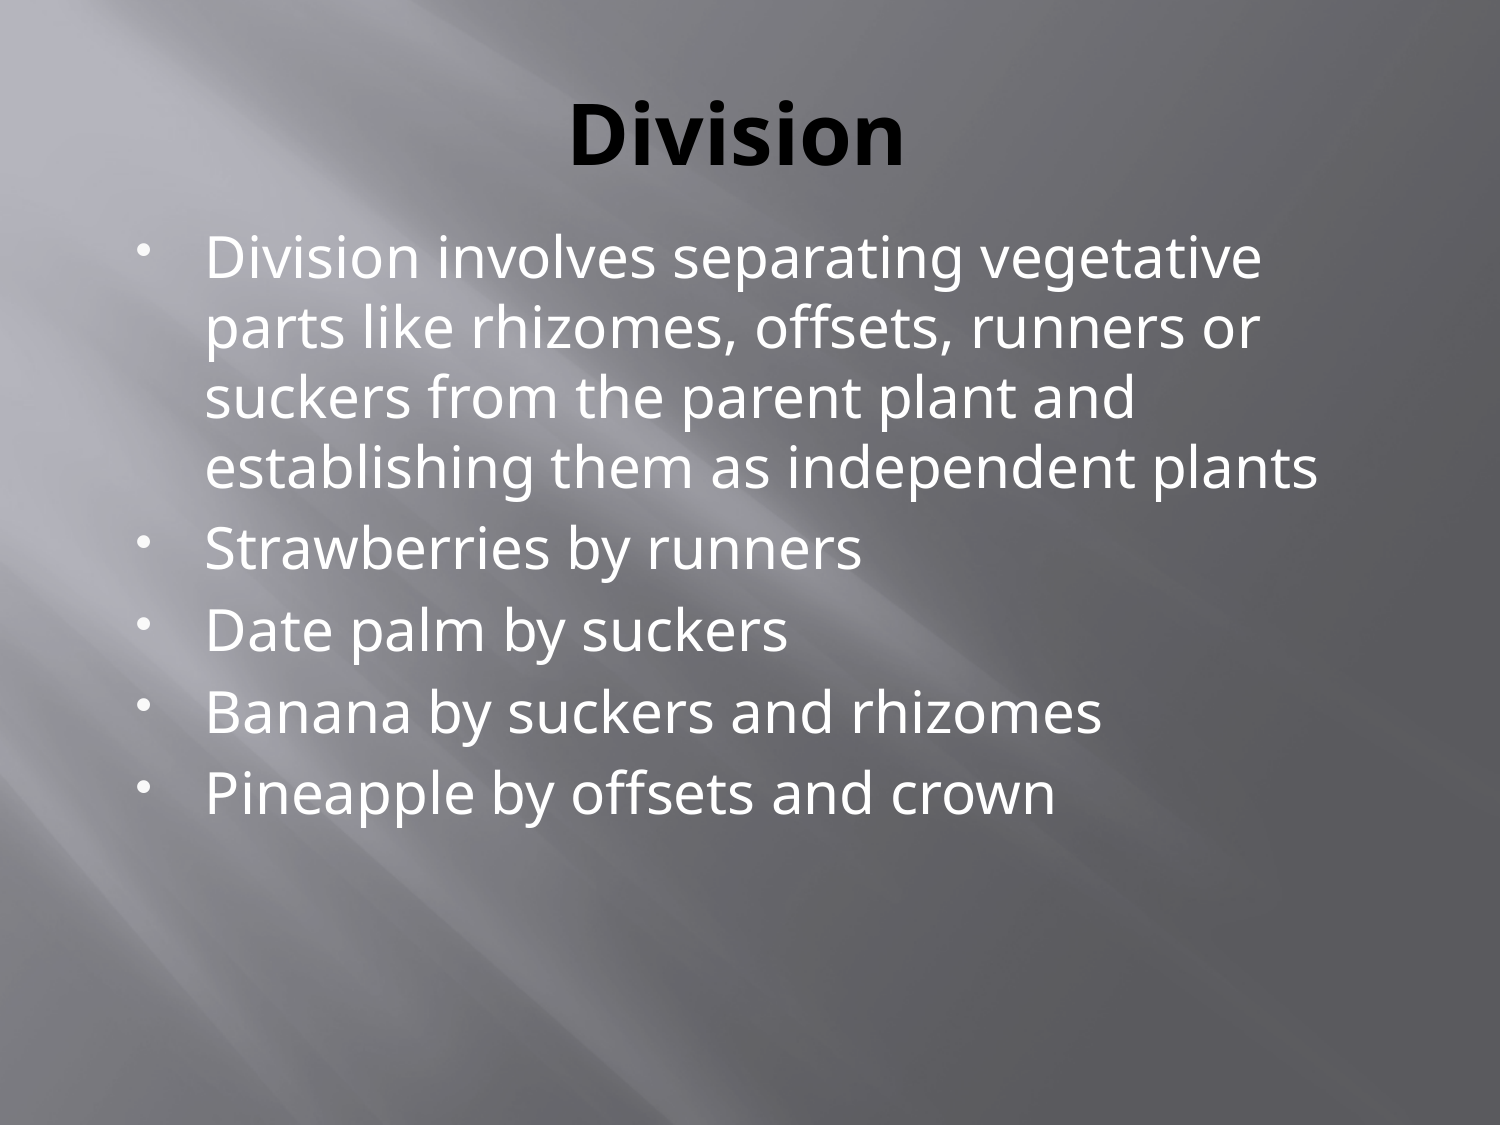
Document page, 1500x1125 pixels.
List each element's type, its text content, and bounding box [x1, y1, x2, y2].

title Division [99, 62, 1375, 200]
list Division involves separating vegetative parts like rhizomes, offsets, runners or suckers from the parent plant and establishing them as independent plants Strawberries by runners Date palm by suckers Banana by suckers and rhizomes Pineapple by offsets and crown [99, 212, 1375, 975]
